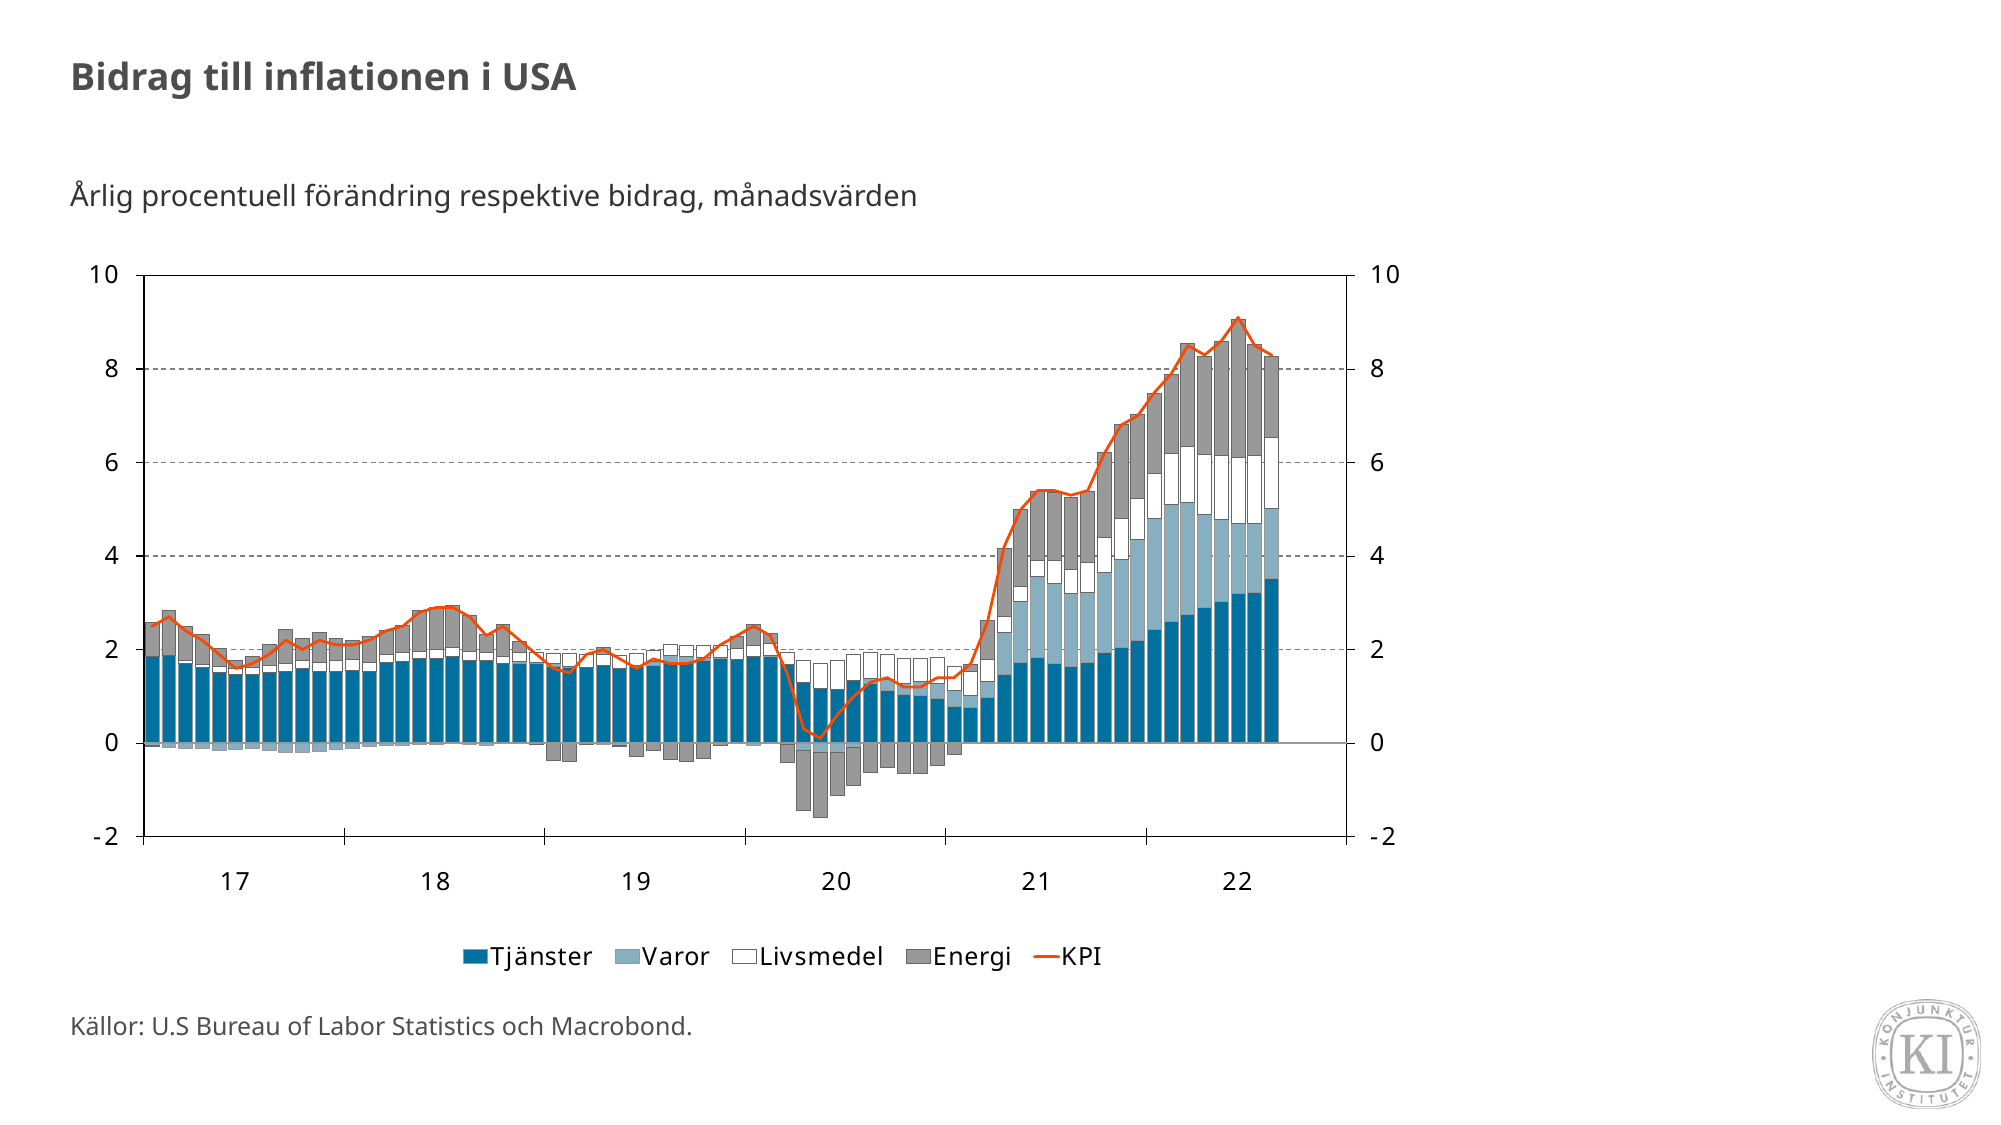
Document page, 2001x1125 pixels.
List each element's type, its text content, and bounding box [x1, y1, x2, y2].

picture [1872, 999, 1981, 1109]
subtitle Källor: U.S Bureau of Labor Statistics och Macrobond. [55, 1003, 1476, 1106]
list Årlig procentuell förändring respektive bidrag, månadsvärden [55, 137, 1476, 220]
title Bidrag till inflationen i USA [55, 45, 1476, 128]
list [72, 249, 1491, 984]
